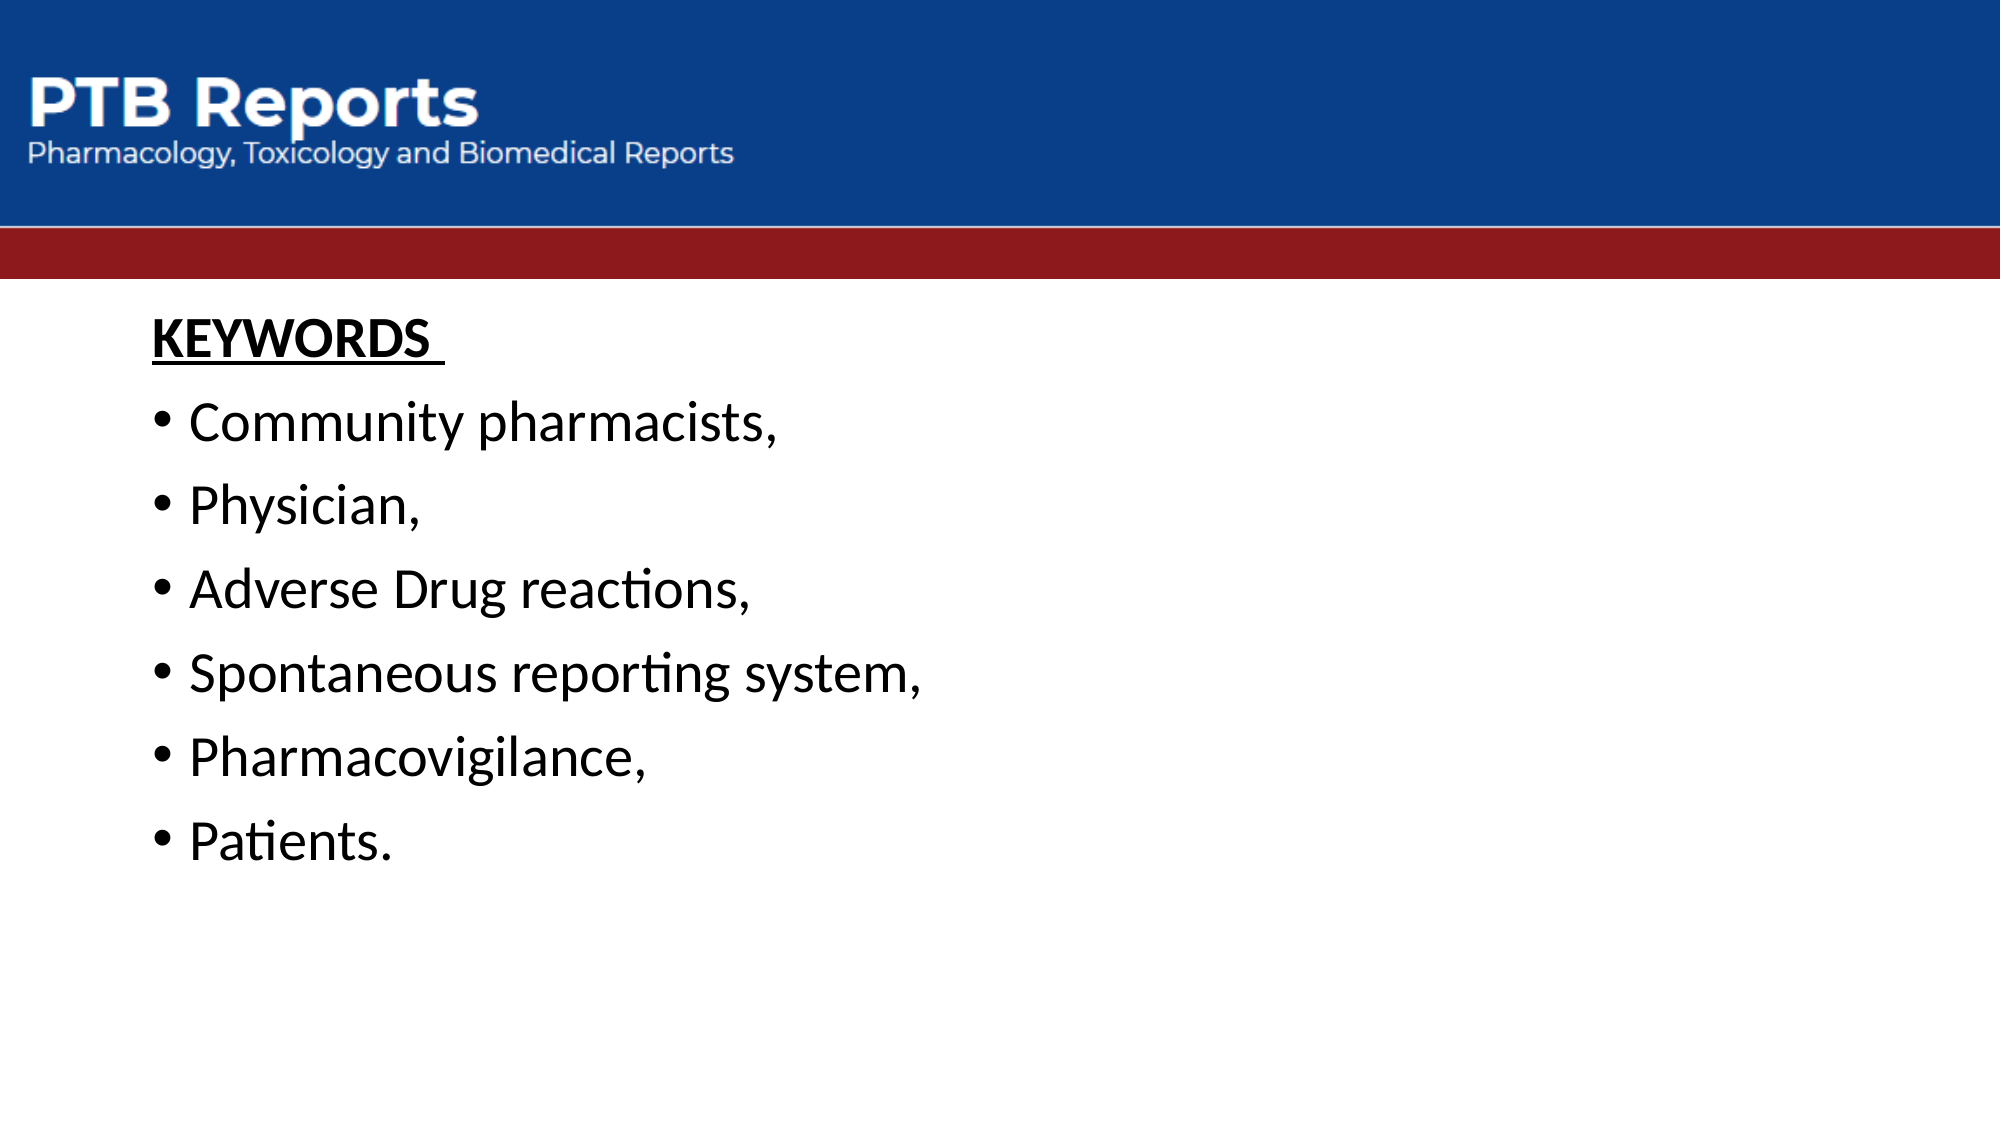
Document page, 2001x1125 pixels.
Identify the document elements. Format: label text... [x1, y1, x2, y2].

picture [0, 0, 2000, 279]
list KEYWORDS Community pharmacists, Physician, Adverse Drug reactions, Spontaneous reporting system, Pharmacovigilance, Patients. [137, 299, 1863, 1014]
